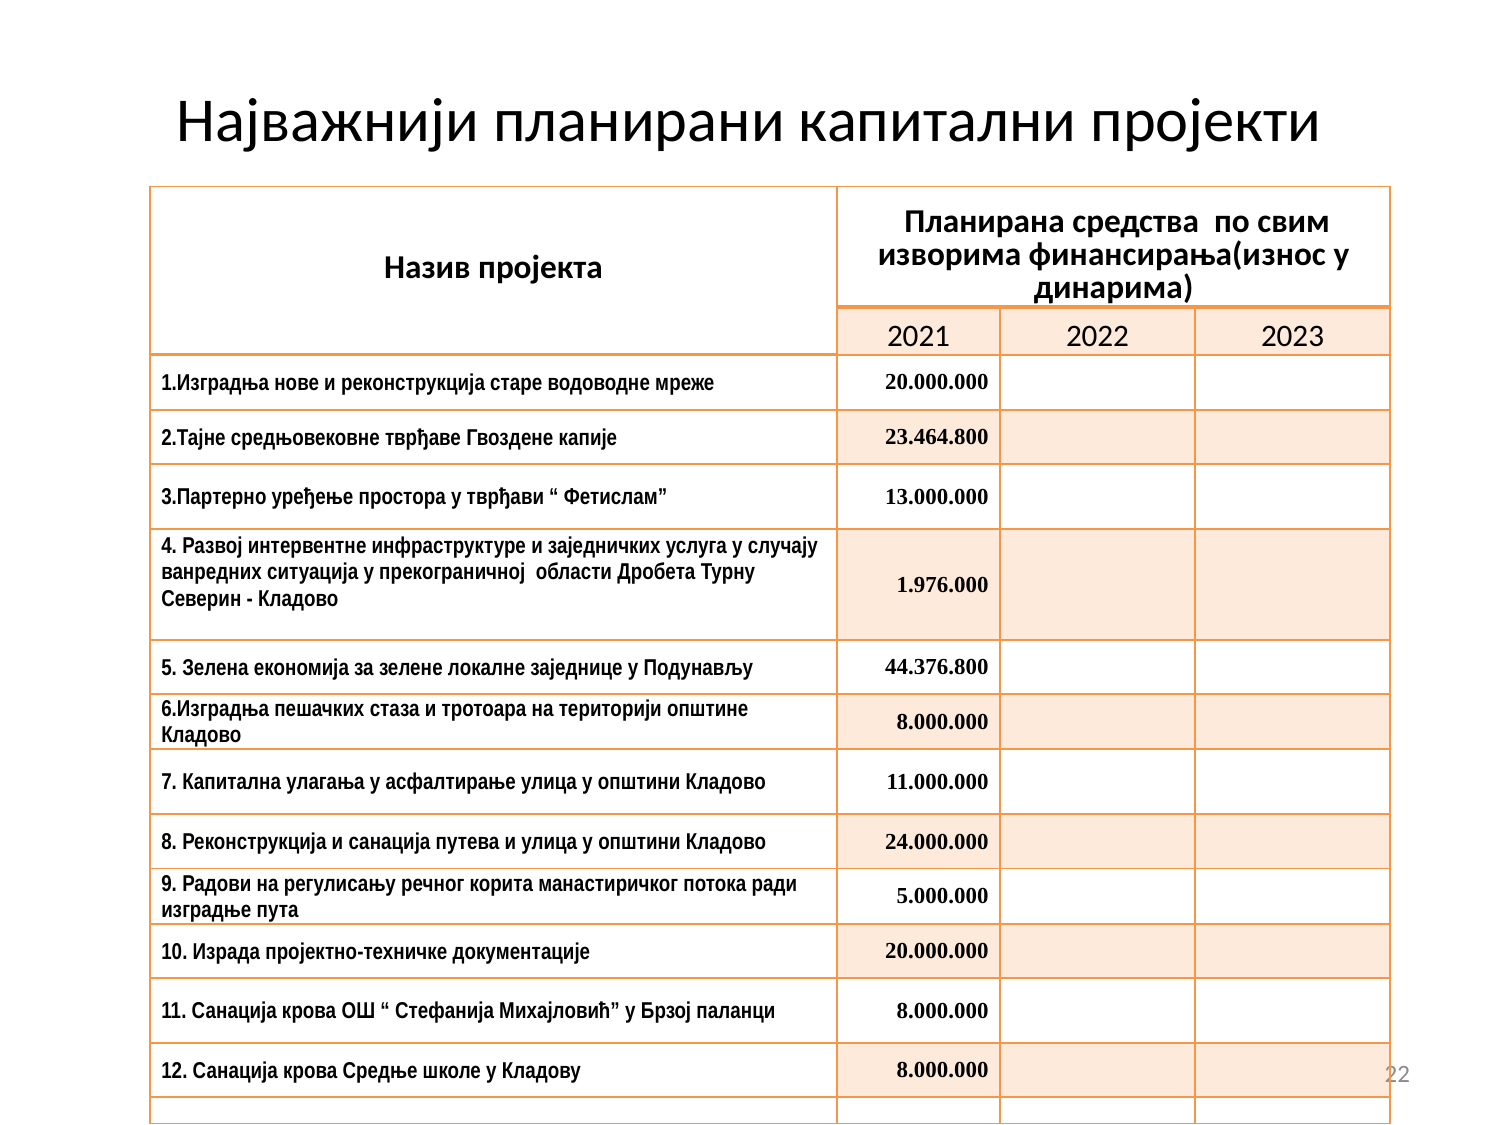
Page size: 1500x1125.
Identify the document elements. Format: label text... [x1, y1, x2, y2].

table_cell [1196, 641, 1389, 693]
table_cell [1001, 465, 1194, 528]
table_cell 13.000.000 [838, 465, 999, 528]
table_cell 23.464.800 [838, 411, 999, 463]
table_header Назив пројекта [151, 189, 836, 353]
table_cell [151, 1098, 836, 1123]
table_cell 10. Израда пројектно-техничке документације [151, 925, 836, 977]
table_cell [1196, 925, 1389, 977]
table_cell [838, 1098, 999, 1123]
table_cell 5. Зелена економија за зелене локалне заједнице у Подунављу [151, 641, 836, 693]
table_cell [1001, 411, 1194, 463]
table_cell 2.Тајне средњовековне тврђаве Гвоздене капије [151, 411, 836, 463]
table_cell [1001, 641, 1194, 693]
table_cell 8. Реконструкција и санација путева и улица у општини Кладово [151, 815, 836, 868]
table_cell [1196, 465, 1389, 528]
table_cell [1001, 925, 1194, 977]
table_cell [1001, 1044, 1074, 1096]
table_cell 3.Партерно уређење простора у тврђави “ Фетислам” [151, 465, 836, 528]
table_cell [1001, 356, 1194, 409]
table_cell 5.000.000 [838, 869, 999, 923]
table_cell [1001, 979, 1194, 1042]
table_cell 2023 [1196, 309, 1389, 354]
table_cell 20.000.000 [838, 356, 999, 409]
table_cell 11.000.000 [838, 750, 999, 813]
table_cell 24.000.000 [838, 815, 999, 868]
slide_number 22 [1074, 1042, 1425, 1103]
table_cell 8.000.000 [838, 695, 999, 748]
table_cell [1196, 530, 1389, 639]
table_cell [1196, 979, 1389, 1042]
table_cell 12. Санација крова Средње школе у Кладову [151, 1044, 836, 1096]
table_cell 1.976.000 [838, 530, 999, 639]
table_cell [1001, 750, 1194, 813]
table_cell 6.Изградња пешачких стаза и тротоара на територији општине Кладово [151, 695, 836, 748]
table_cell [1196, 695, 1389, 748]
table_cell [1001, 695, 1194, 748]
table_header Планирана средства по свим изворима финансирања(износ у динарима) [838, 189, 1389, 305]
table_cell 44.376.800 [838, 641, 999, 693]
table_cell 20.000.000 [838, 925, 999, 977]
table_cell 2021 [838, 309, 999, 354]
table_cell [1196, 411, 1389, 463]
table_cell 11. Санација крова ОШ “ Стефанија Михајловић” у Брзој паланци [151, 979, 836, 1042]
table_cell 4. Развој интервентне инфраструктуре и заједничких услуга у случају ванредних ситуација у прекограничној области Дробета Турну Северин - Кладово [151, 530, 836, 639]
table_cell [1196, 815, 1389, 868]
table_cell 8.000.000 [838, 979, 999, 1042]
table_cell [1196, 356, 1389, 409]
table_cell [1001, 815, 1194, 868]
table_cell 2022 [1001, 309, 1194, 354]
table_cell 1.Изградња нове и реконструкција старе водоводне мреже [151, 356, 836, 409]
table_cell [1196, 750, 1389, 813]
table_cell [1001, 1098, 1194, 1123]
table_cell [1001, 869, 1194, 923]
table_cell [1196, 1103, 1389, 1123]
table_cell 7. Капитална улагања у асфалтирање улица у општини Кладово [151, 750, 836, 813]
table_cell 9. Радови на регулисању речног корита манастиричког потока ради изградње пута [151, 869, 836, 923]
table_cell 8.000.000 [838, 1044, 999, 1096]
title Најважнији планирани капитални пројекти [75, 45, 1425, 189]
table_cell [1001, 530, 1194, 639]
table_cell [1196, 869, 1389, 923]
